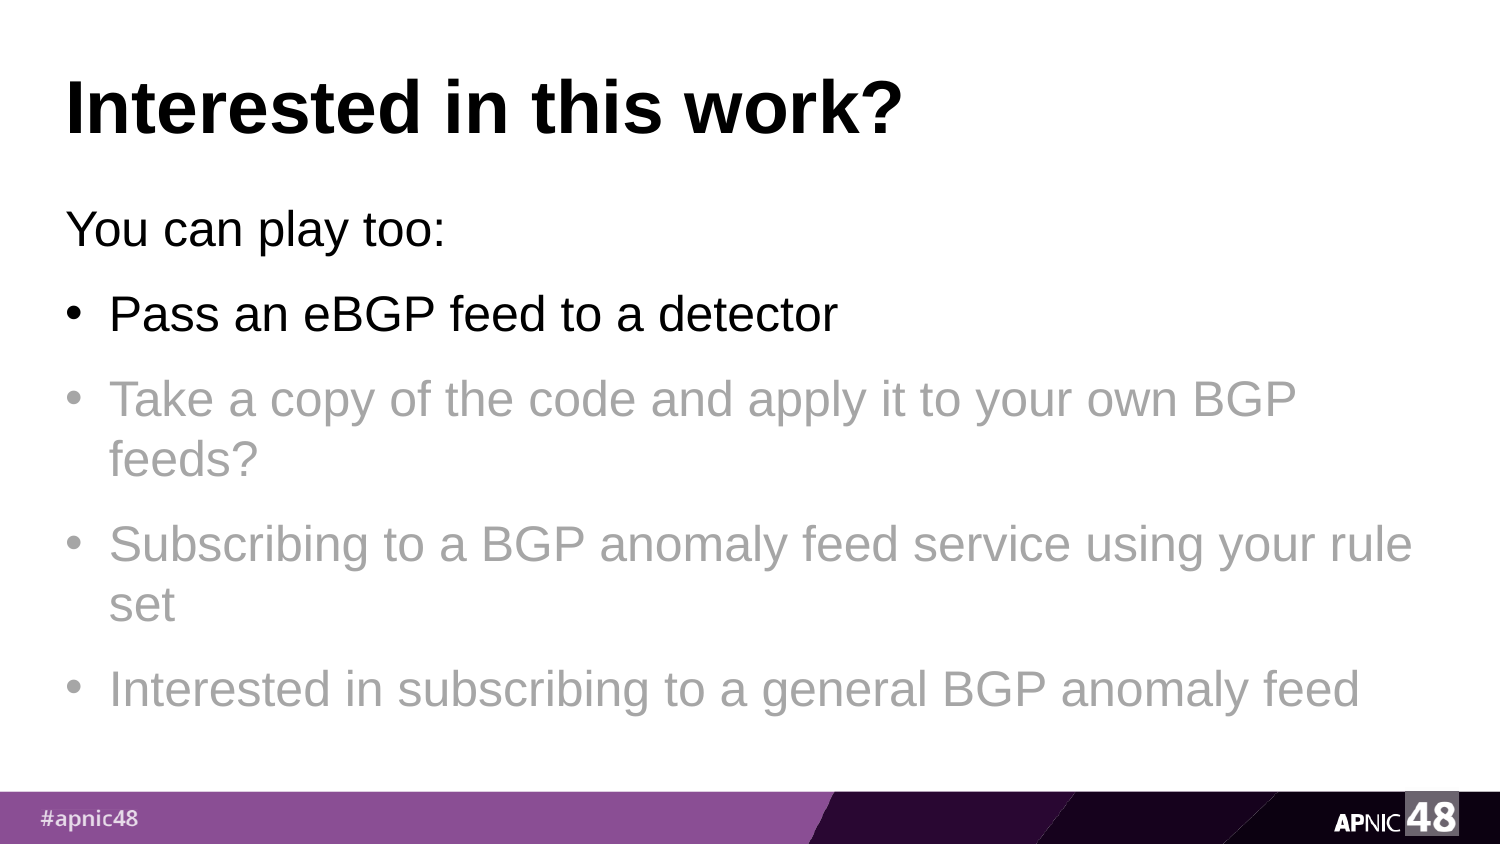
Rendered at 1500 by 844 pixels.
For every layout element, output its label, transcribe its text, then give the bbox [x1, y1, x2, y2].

list You can play too: Pass an eBGP feed to a detector Take a copy of the code and apply it to your own BGP feeds? Subscribing to a BGP anomaly feed service using your rule set Interested in subscribing to a general BGP anomaly feed [64, 196, 1436, 759]
title Interested in this work? [64, 33, 1436, 175]
